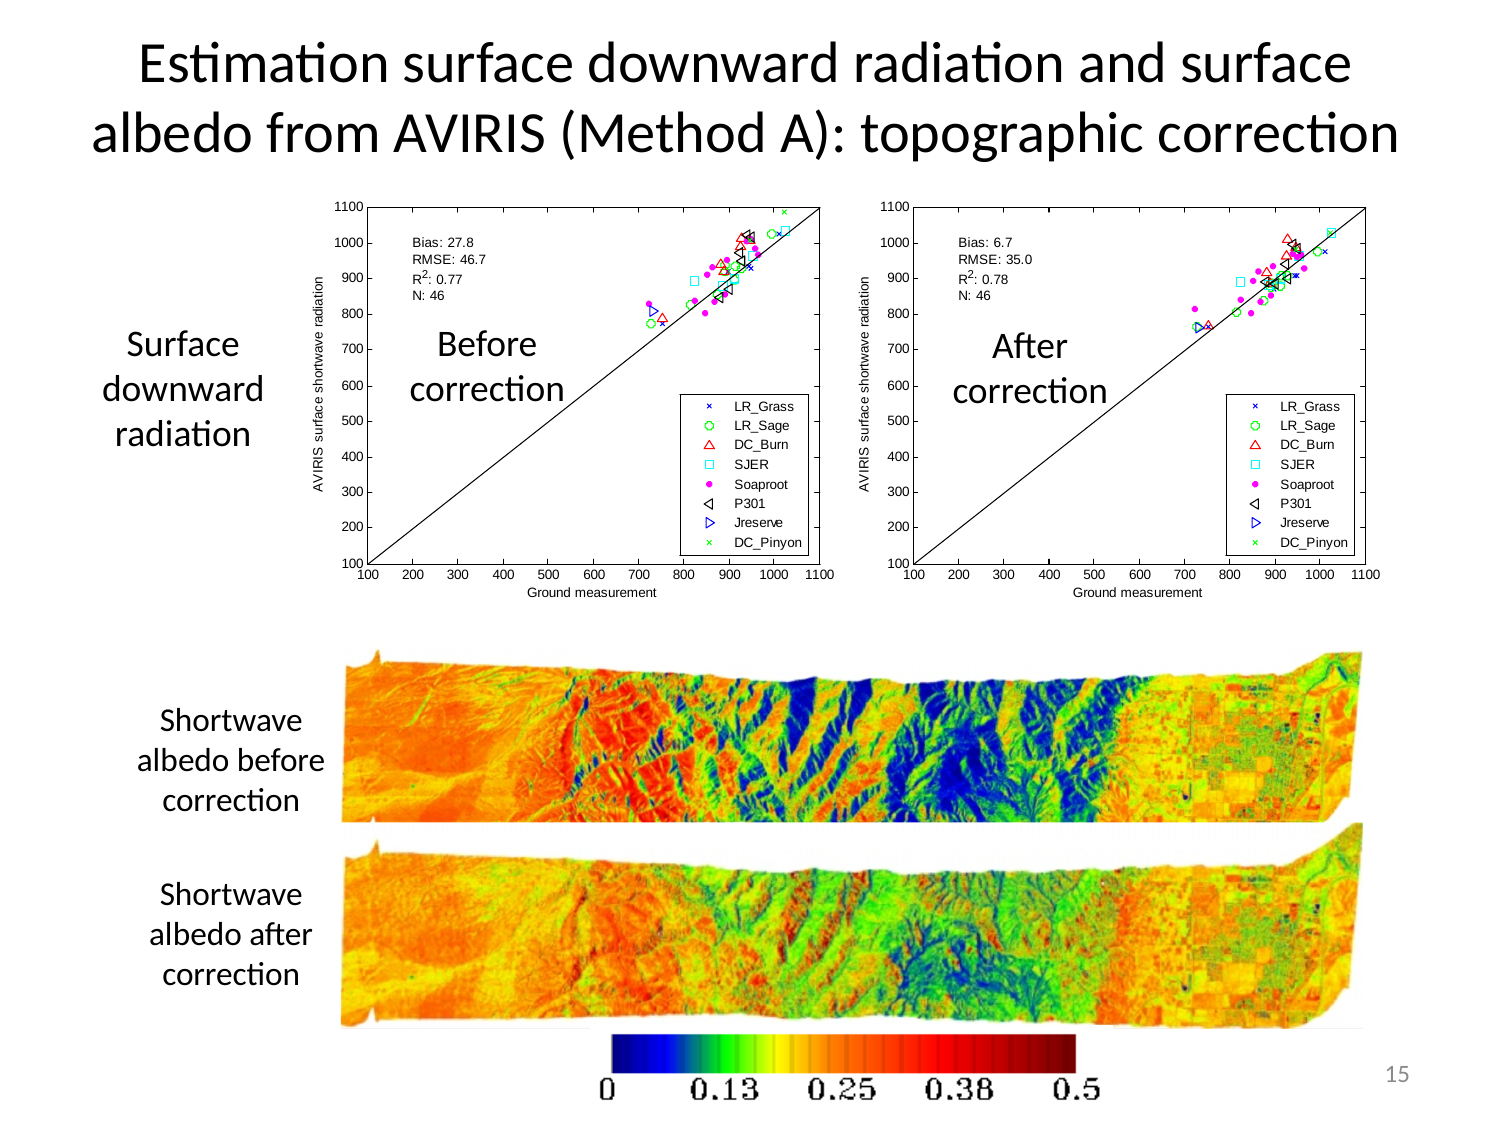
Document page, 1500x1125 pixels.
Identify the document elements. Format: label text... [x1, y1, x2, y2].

title Estimation surface downward radiation and surface albedo from AVIRIS (Method A): topographic correction [70, 0, 1421, 188]
slide_number 15 [1119, 1042, 1425, 1103]
text_box Surface downward radiation [49, 312, 286, 462]
text_box Shortwave albedo after correction [112, 864, 350, 1000]
text_box Shortwave albedo before correction [112, 691, 350, 826]
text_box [291, 174, 1422, 613]
picture [341, 613, 1362, 1125]
